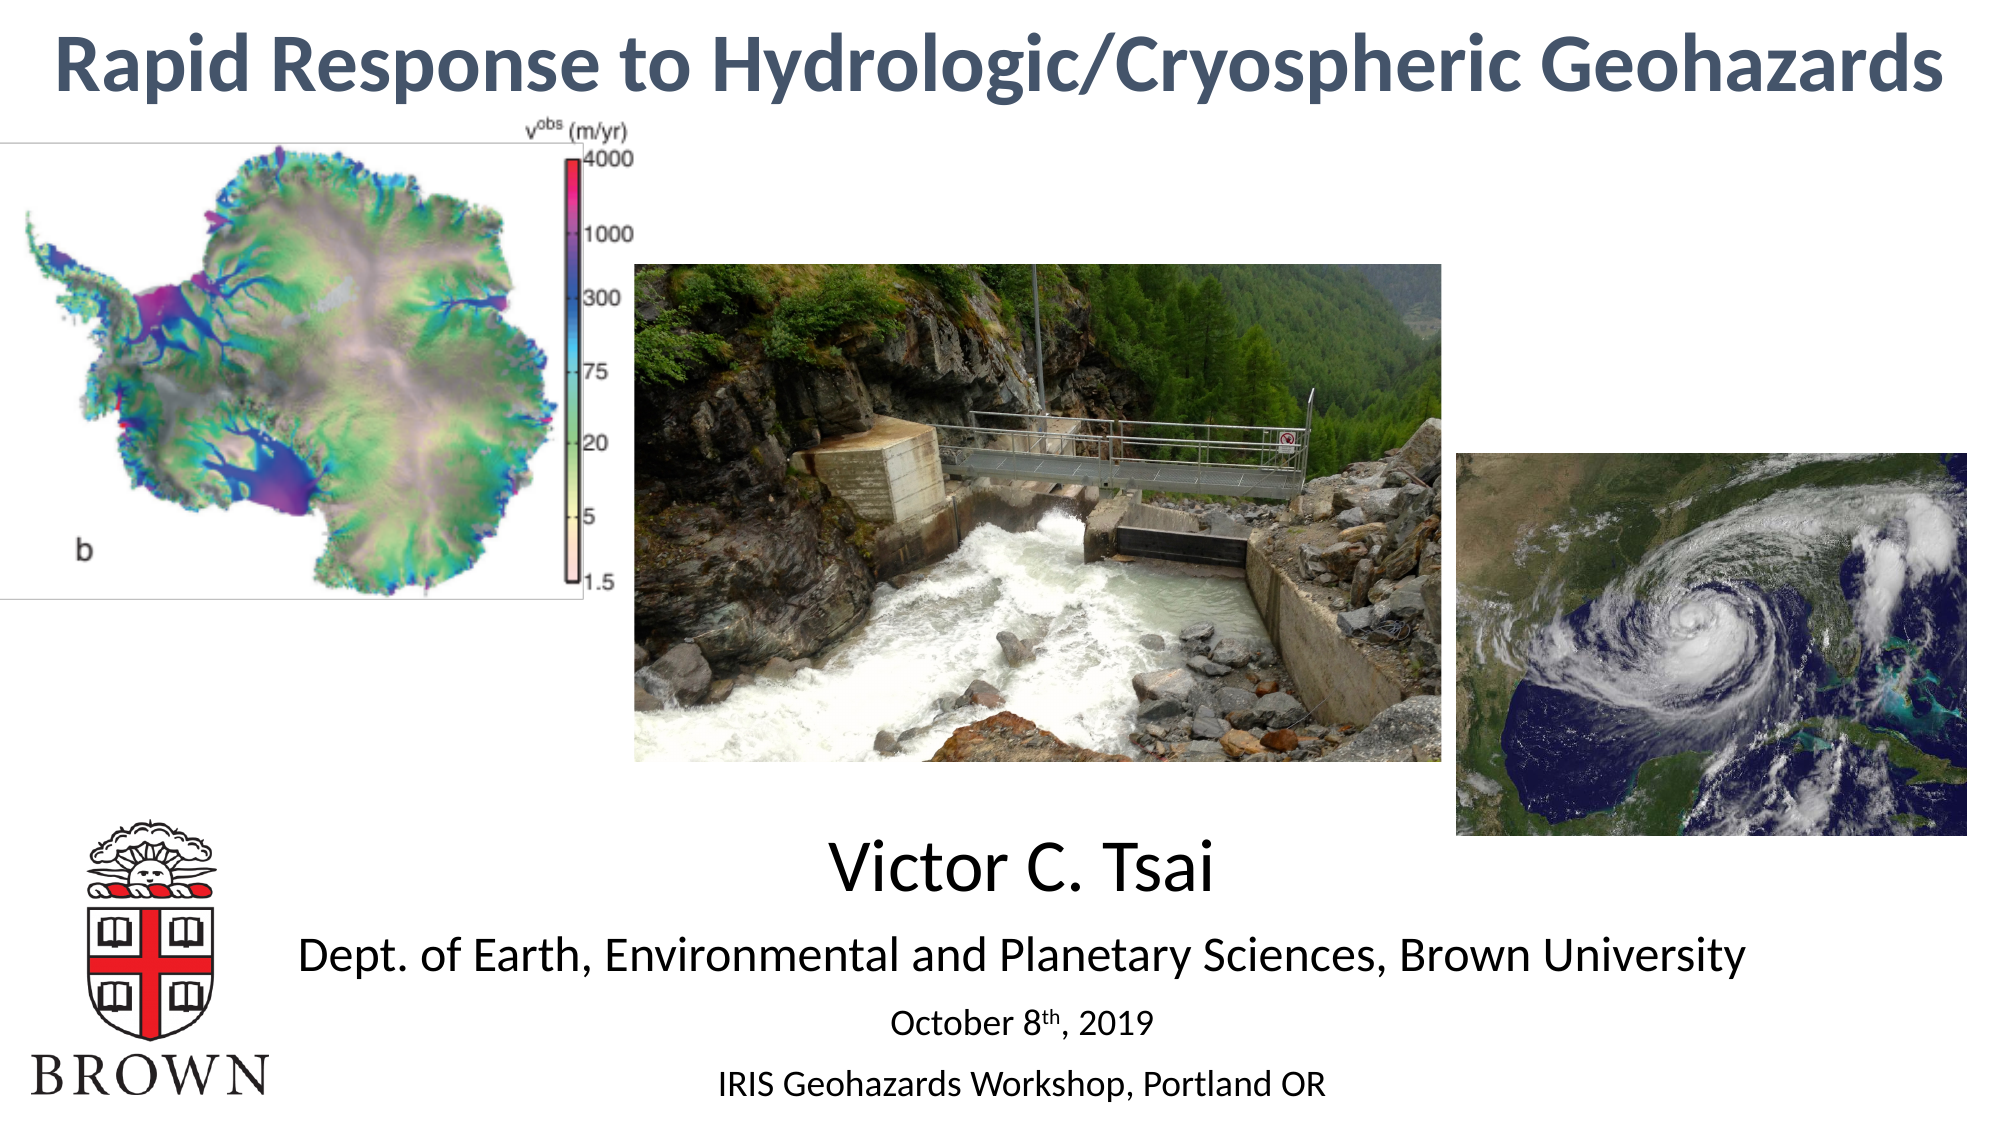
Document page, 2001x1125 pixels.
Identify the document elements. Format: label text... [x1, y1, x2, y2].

picture [1456, 453, 1967, 836]
title Rapid Response to Hydrologic/Cryospheric Geohazards [24, 0, 1977, 118]
subtitle Victor C. Tsai Dept. of Earth, Environmental and Planetary Sciences, Brown University October 8th, 2019 IRIS Geohazards Workshop, Portland OR [268, 819, 1777, 1125]
picture [31, 819, 269, 1095]
picture [0, 87, 1442, 762]
